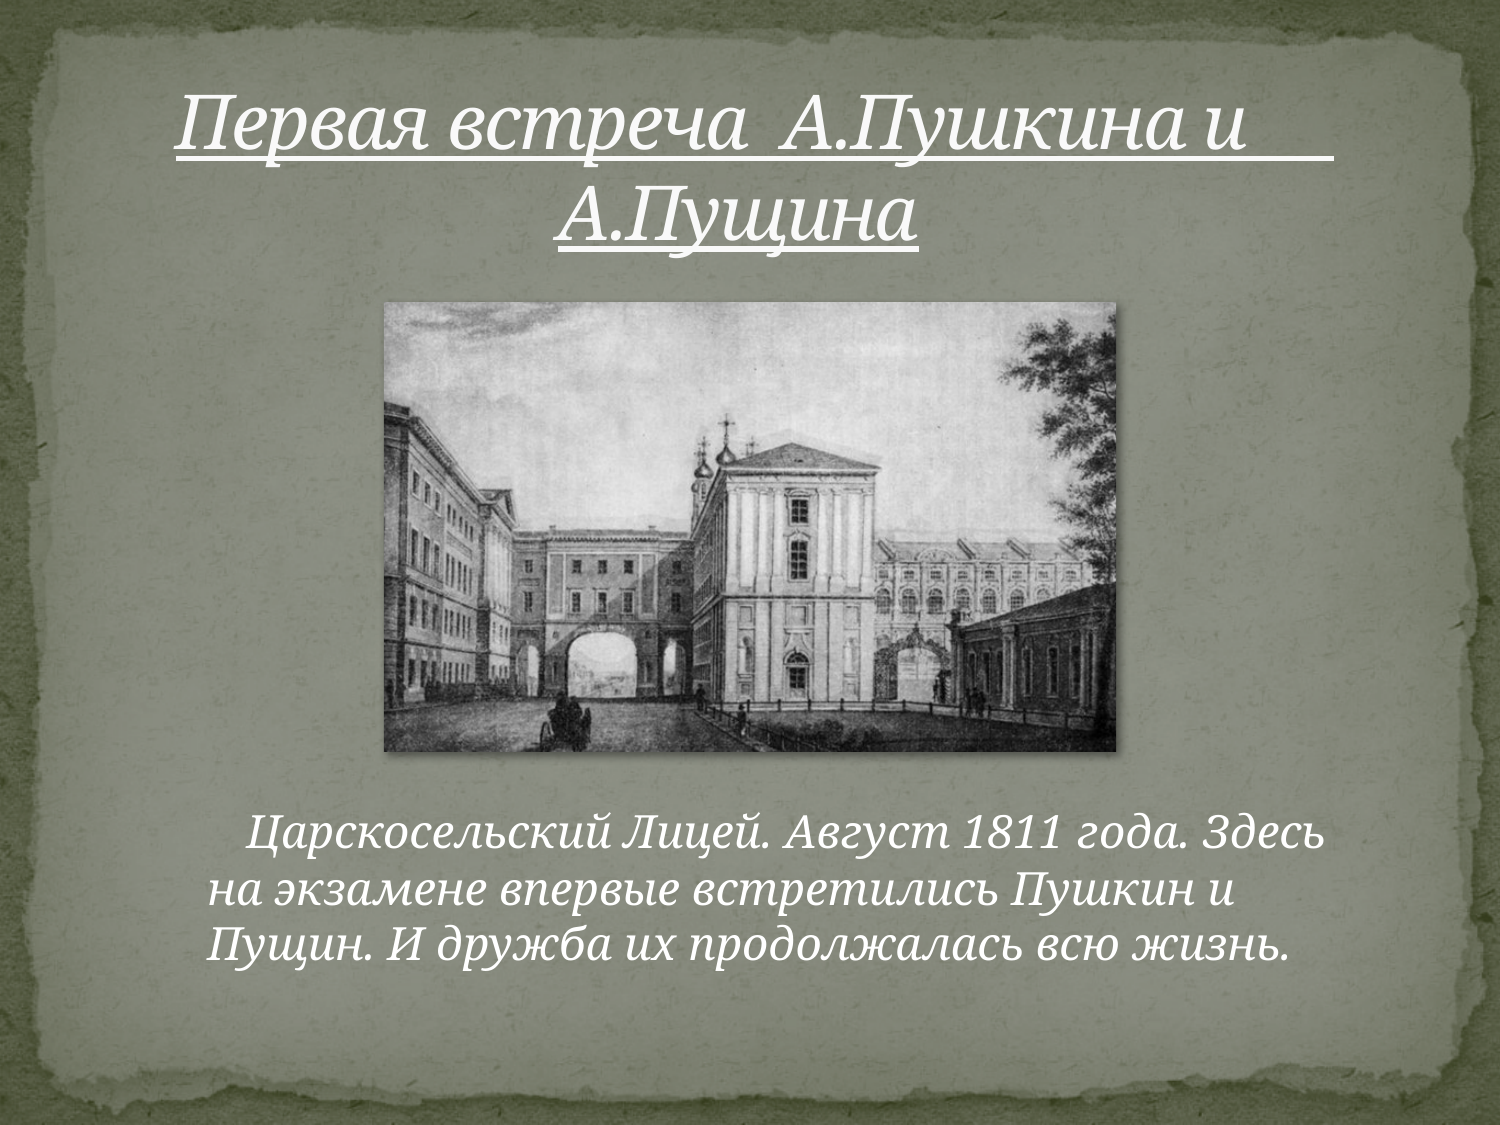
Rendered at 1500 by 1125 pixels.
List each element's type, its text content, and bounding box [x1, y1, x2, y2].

title Первая встреча А.Пушкина и А.Пущина [29, 66, 1447, 264]
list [383, 302, 1117, 752]
list Царскосельский Лицей. Август 1811 года. Здесь на экзамене впервые встретились Пушкин и Пущин. И дружба их продолжалась всю жизнь. [147, 786, 1365, 1000]
